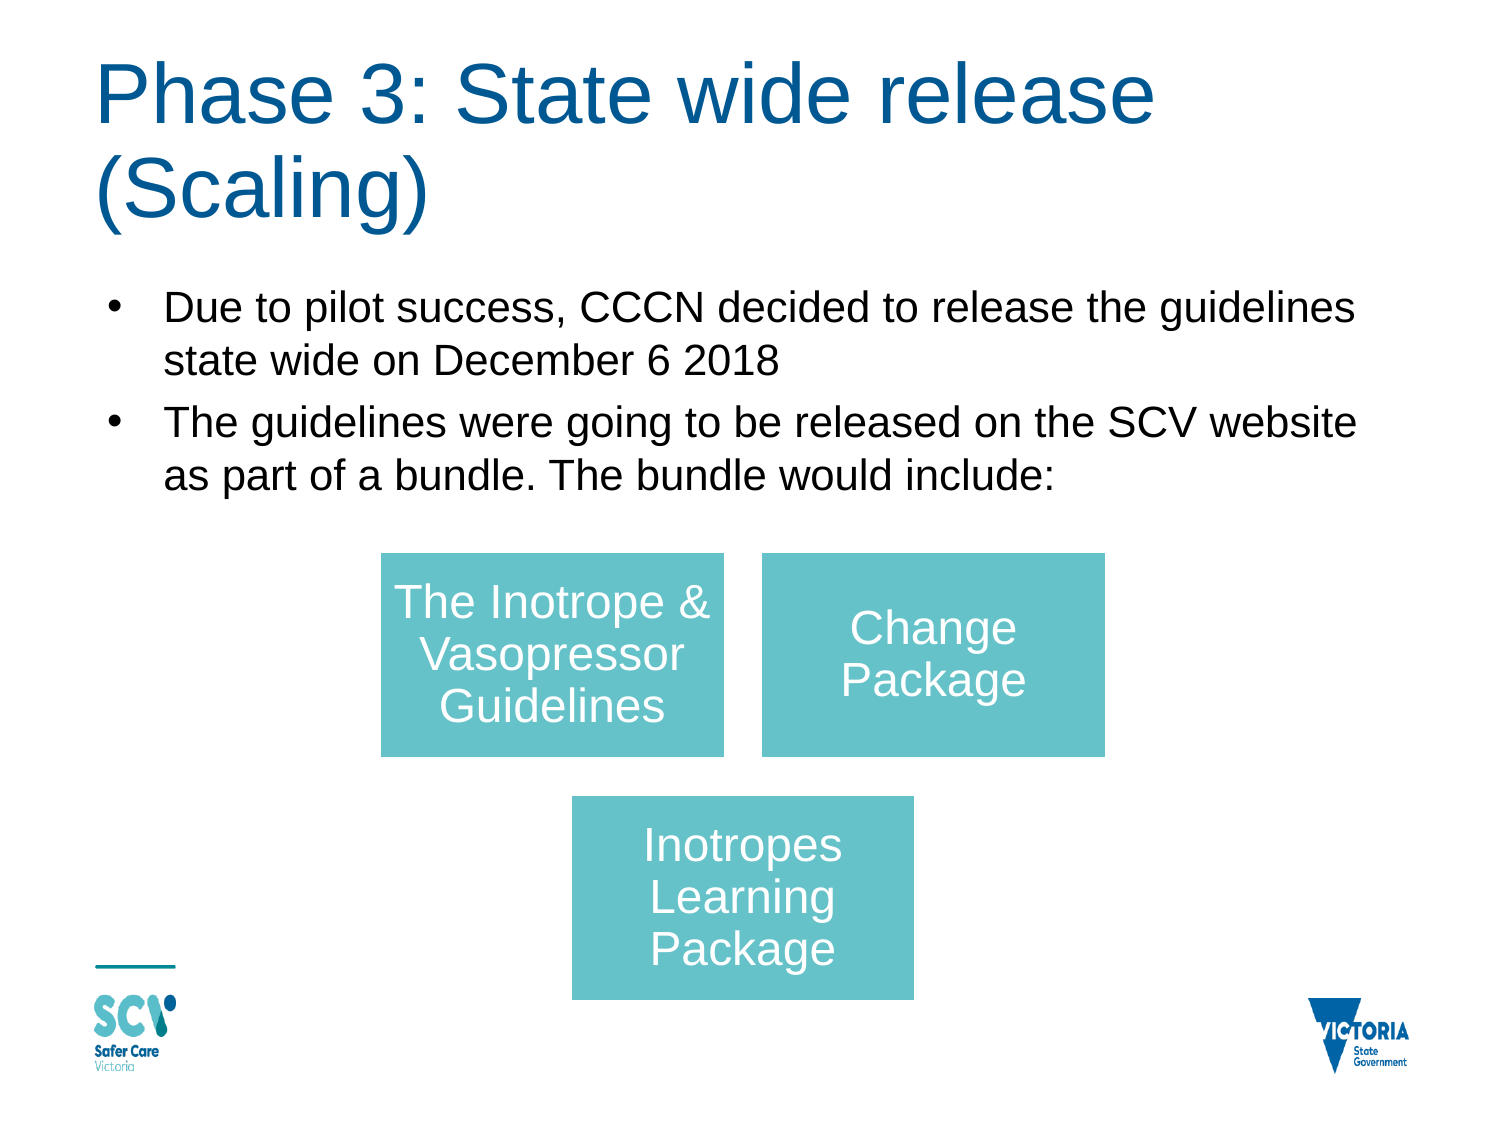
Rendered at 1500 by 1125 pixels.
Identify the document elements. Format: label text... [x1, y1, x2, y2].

picture [94, 965, 176, 1071]
list Due to pilot success, CCCN decided to release the guidelines state wide on December 6 2018 The guidelines were going to be released on the SCV website as part of a bundle. The bundle would include: [107, 278, 1377, 909]
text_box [336, 550, 1150, 1003]
picture [1308, 998, 1409, 1074]
title Phase 3: State wide release (Scaling) [94, 92, 1397, 188]
